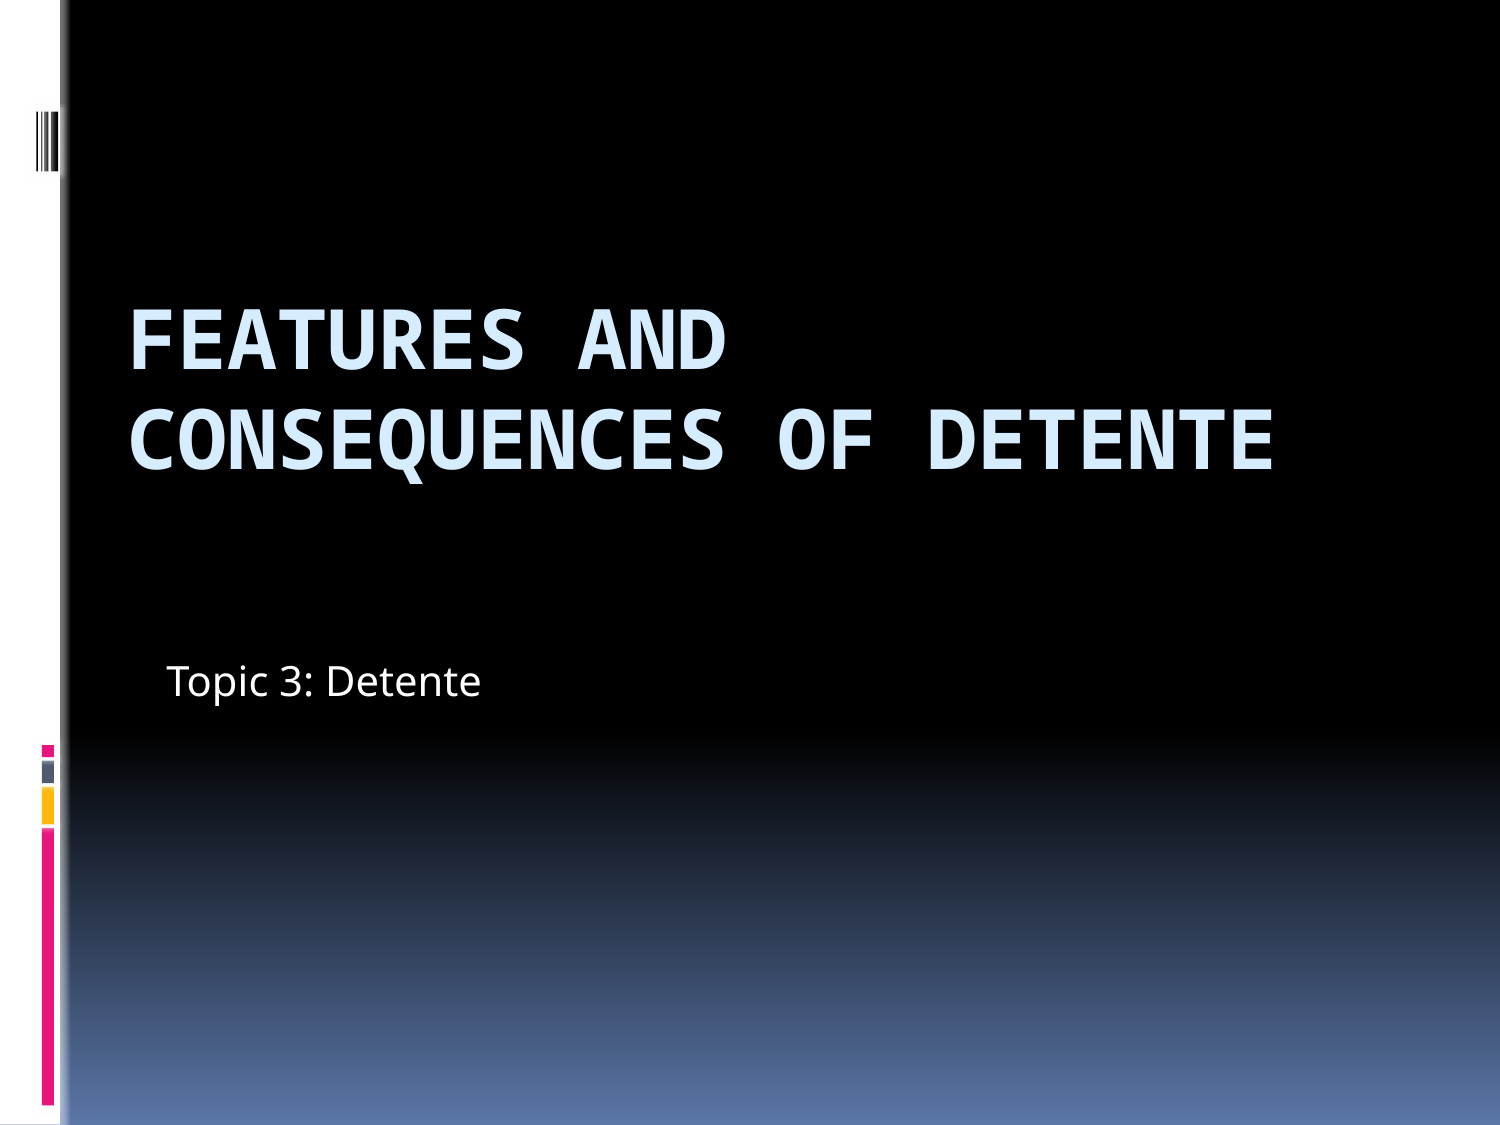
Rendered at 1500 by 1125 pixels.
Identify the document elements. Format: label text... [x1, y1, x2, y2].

title Features and Consequences of Detente [112, 278, 1388, 591]
subtitle Topic 3: Detente [150, 464, 1425, 713]
